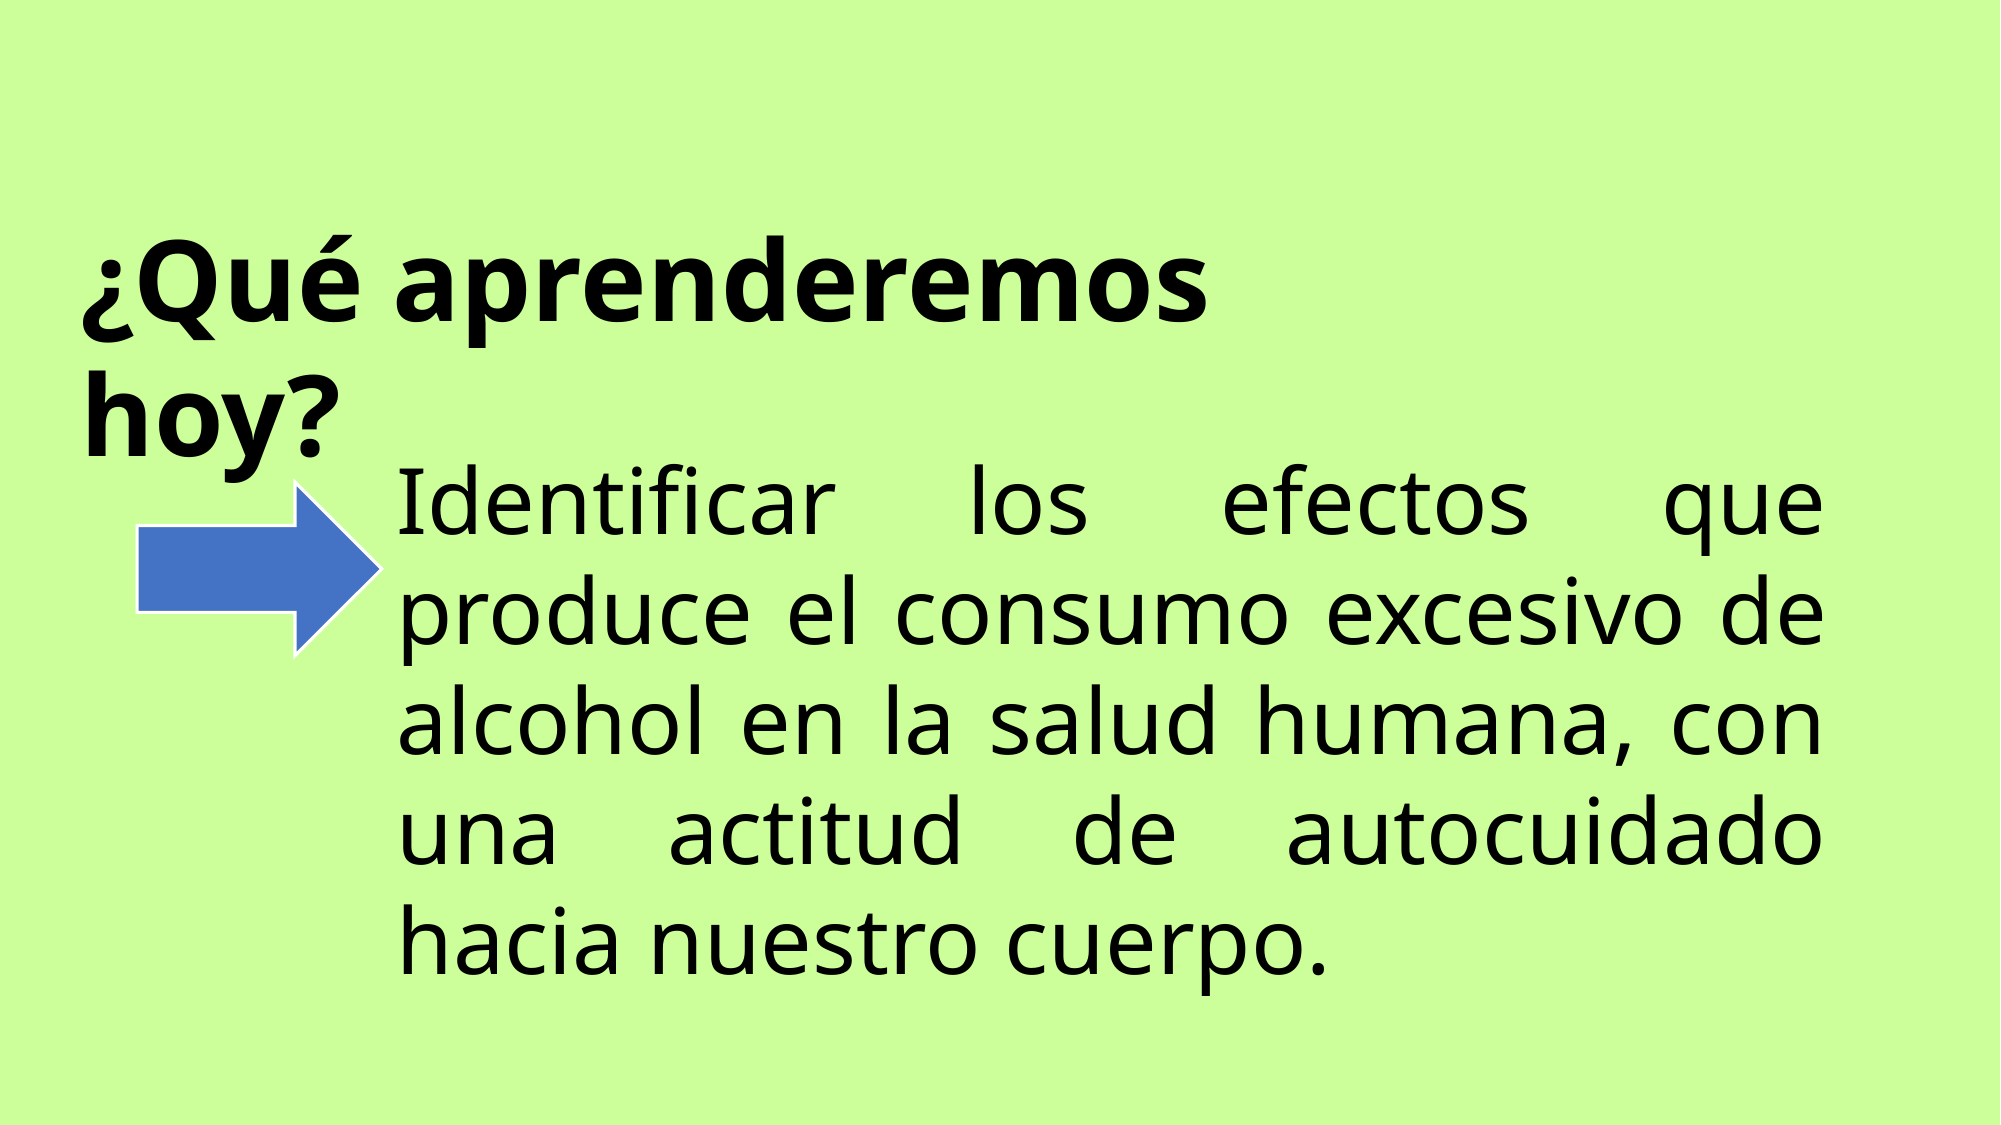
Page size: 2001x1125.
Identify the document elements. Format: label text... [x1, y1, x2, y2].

text_box ¿Qué aprenderemos hoy? [65, 201, 1381, 486]
text_box Identificar los efectos que produce el consumo excesivo de alcohol en la salud humana, con una actitud de autocuidado hacia nuestro cuerpo. [381, 435, 1843, 1001]
text_box [135, 478, 381, 660]
